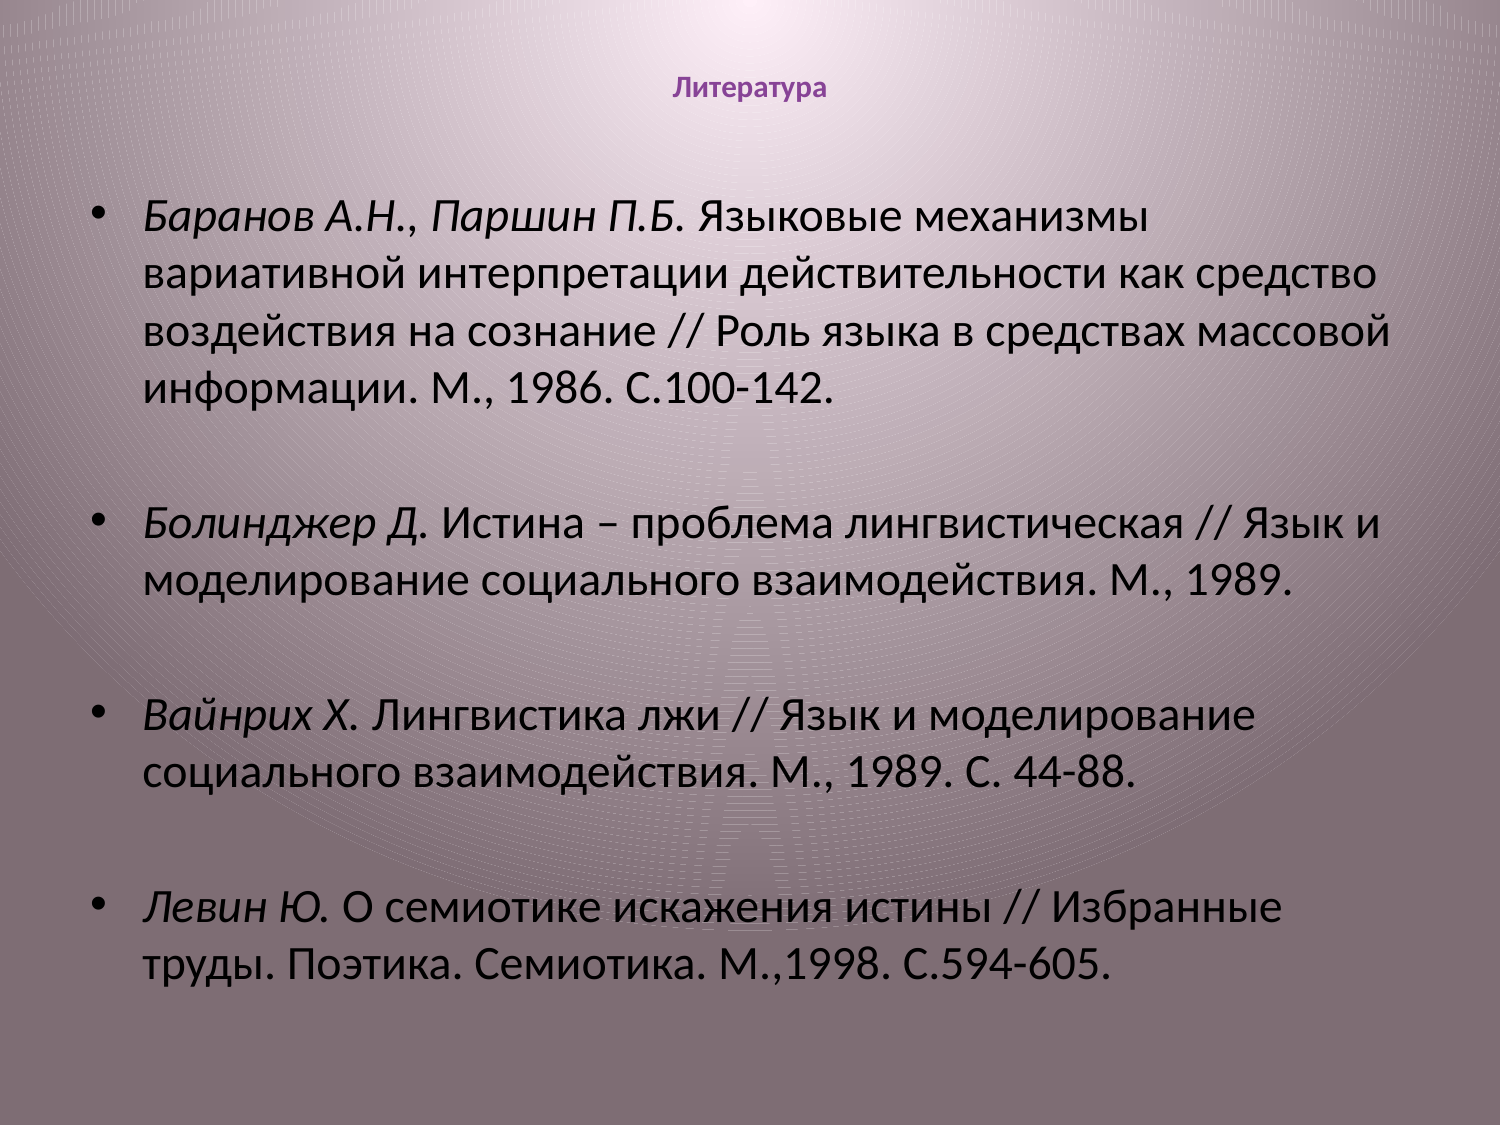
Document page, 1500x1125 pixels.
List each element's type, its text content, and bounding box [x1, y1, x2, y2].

title Литература [75, 58, 1425, 164]
list Баранов А.Н., Паршин П.Б. Языковые механизмы вариативной интерпретации действительности как средство воздействия на сознание // Роль языка в средствах массовой информации. М., 1986. С.100-142. Болинджер Д. Истина – проблема лингвистическая // Язык и моделирование социального взаимодействия. М., 1989. Вайнрих Х. Лингвистика лжи // Язык и моделирование социального взаимодействия. М., 1989. С. 44-88. Левин Ю. О семиотике искажения истины // Избранные труды. Поэтика. Семиотика. М.,1998. С.594-605. [75, 175, 1425, 1005]
